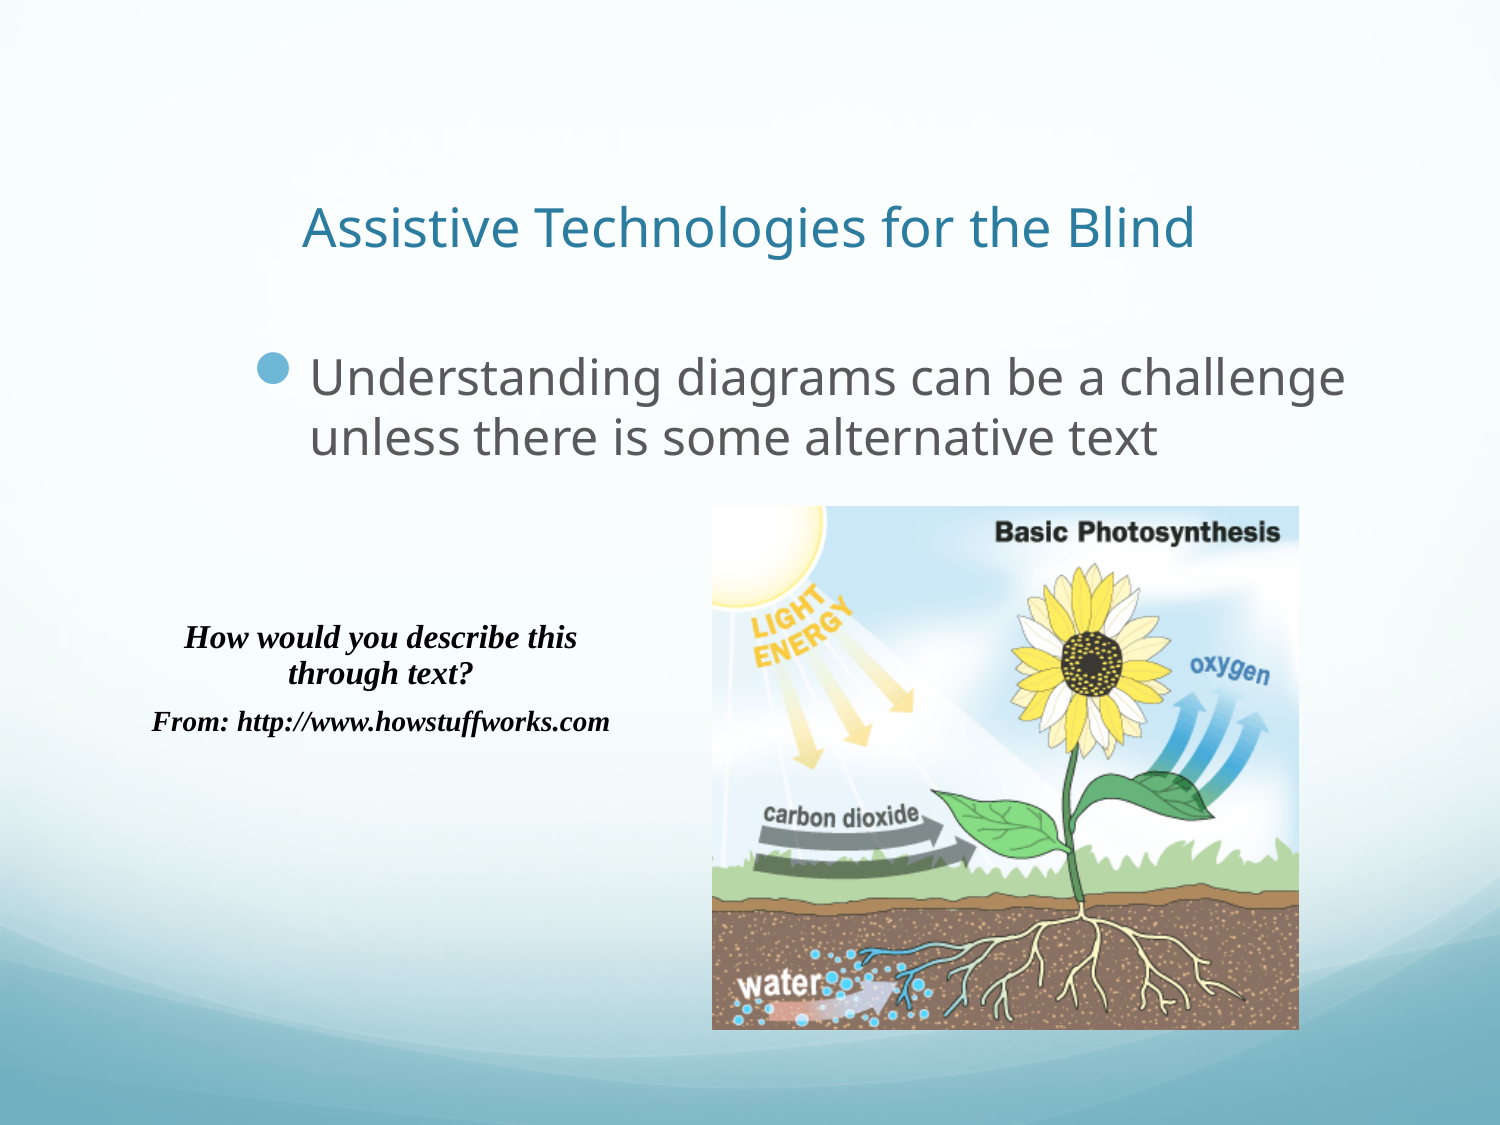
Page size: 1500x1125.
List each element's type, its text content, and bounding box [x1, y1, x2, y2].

picture [711, 506, 1299, 1031]
title Assistive Technologies for the Blind [189, 137, 1311, 267]
list Understanding diagrams can be a challenge unless there is some alternative text [237, 337, 1373, 1094]
text_box How would you describe this through text? From: http://www.howstuffworks.com [124, 612, 638, 746]
